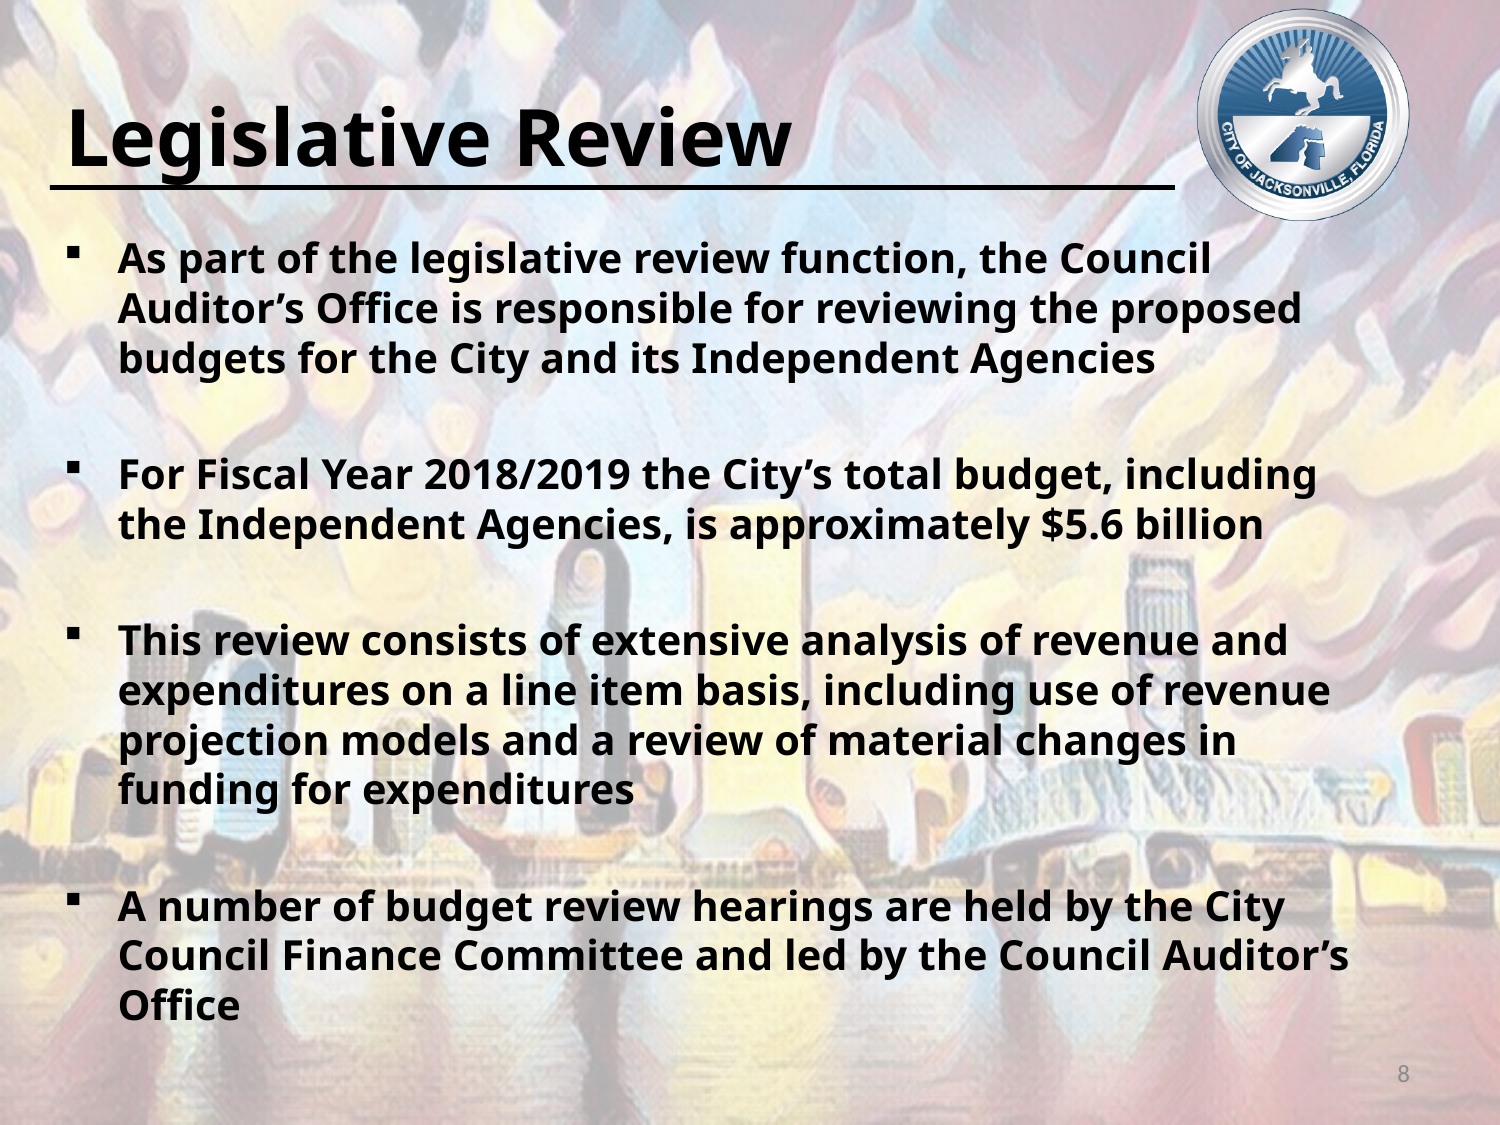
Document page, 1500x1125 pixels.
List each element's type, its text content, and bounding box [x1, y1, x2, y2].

title Legislative Review [50, 41, 1177, 224]
slide_number 8 [1074, 1042, 1425, 1103]
list As part of the legislative review function, the Council Auditor’s Office is responsible for reviewing the proposed budgets for the City and its Independent Agencies For Fiscal Year 2018/2019 the City’s total budget, including the Independent Agencies, is approximately $5.6 billion This review consists of extensive analysis of revenue and expenditures on a line item basis, including use of revenue projection models and a review of material changes in funding for expenditures A number of budget review hearings are held by the City Council Finance Committee and led by the Council Auditor’s Office [48, 224, 1412, 1038]
picture [1182, 0, 1418, 231]
